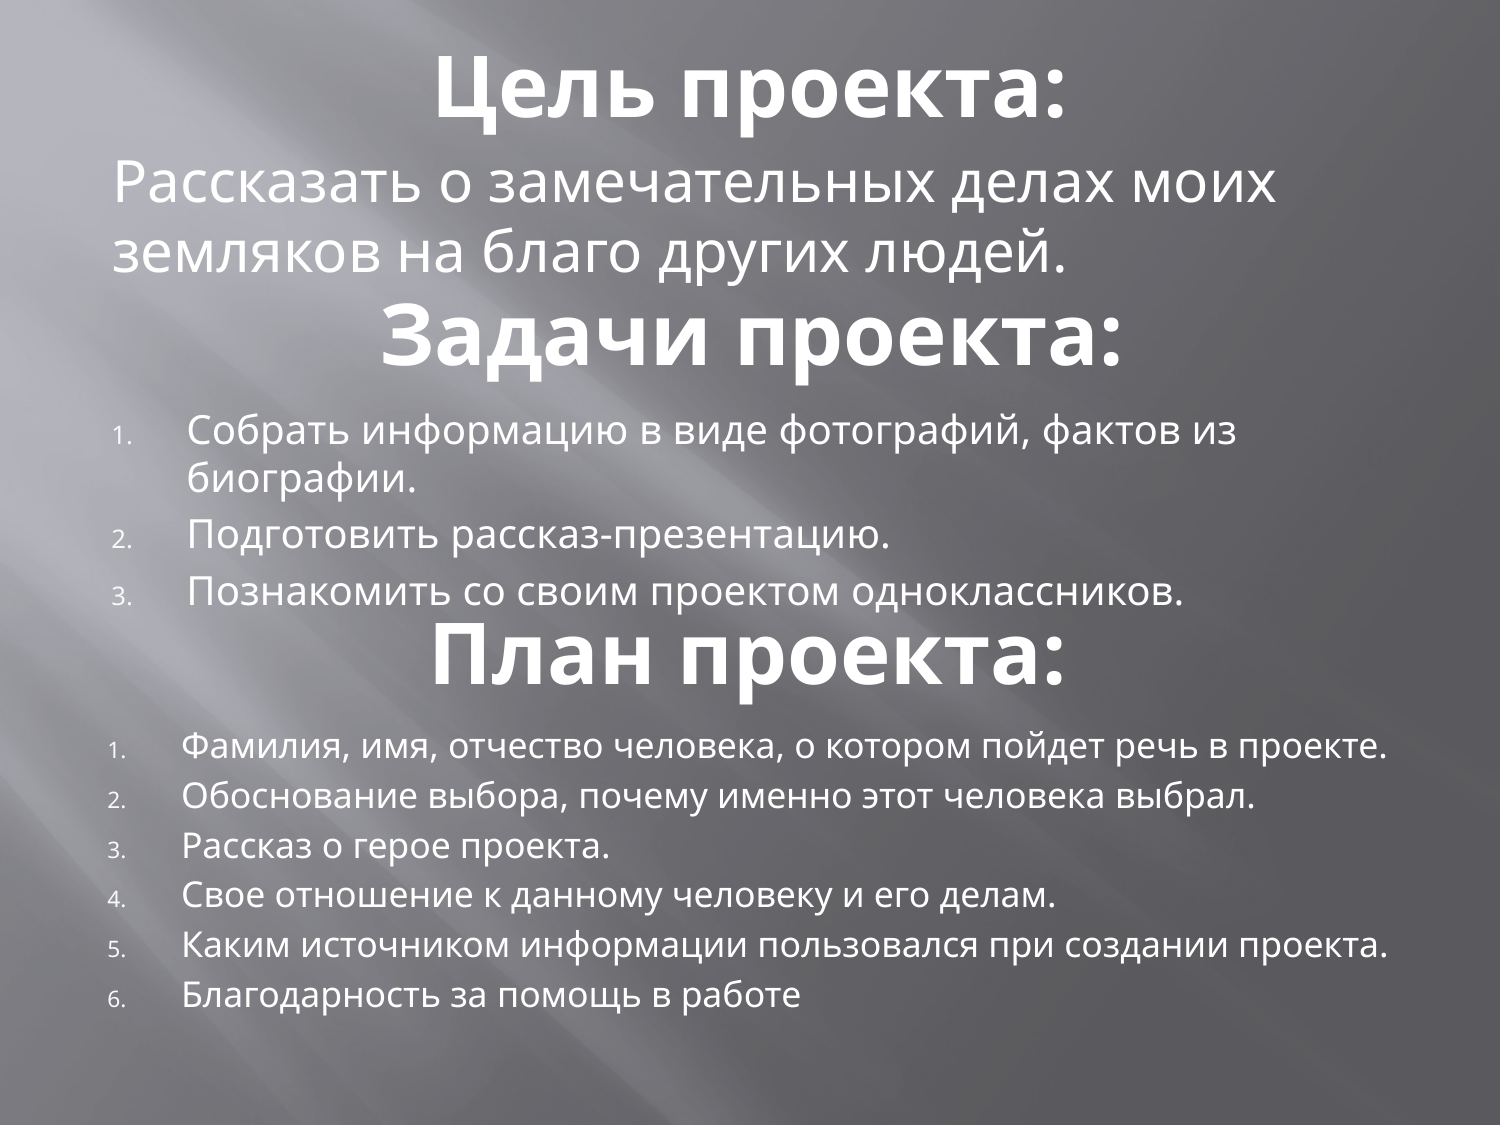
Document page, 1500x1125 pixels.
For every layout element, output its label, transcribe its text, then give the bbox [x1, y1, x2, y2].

list Рассказать о замечательных делах моих земляков на благо других людей. [75, 137, 1425, 296]
text_box План проекта: [73, 574, 1424, 716]
text_box Задачи проекта: [76, 255, 1427, 397]
text_box Фамилия, имя, отчество человека, о котором пойдет речь в проекте. Обоснование выбора, почему именно этот человека выбрал. Рассказ о герое проекта. Свое отношение к данному человеку и его делам. Каким источником информации пользовался при создании проекта. Благодарность за помощь в работе [73, 716, 1424, 1047]
title Цель проекта: [75, 7, 1425, 137]
text_box Собрать информацию в виде фотографий, фактов из биографии. Подготовить рассказ-презентацию. Познакомить со своим проектом одноклассников. [76, 397, 1427, 622]
